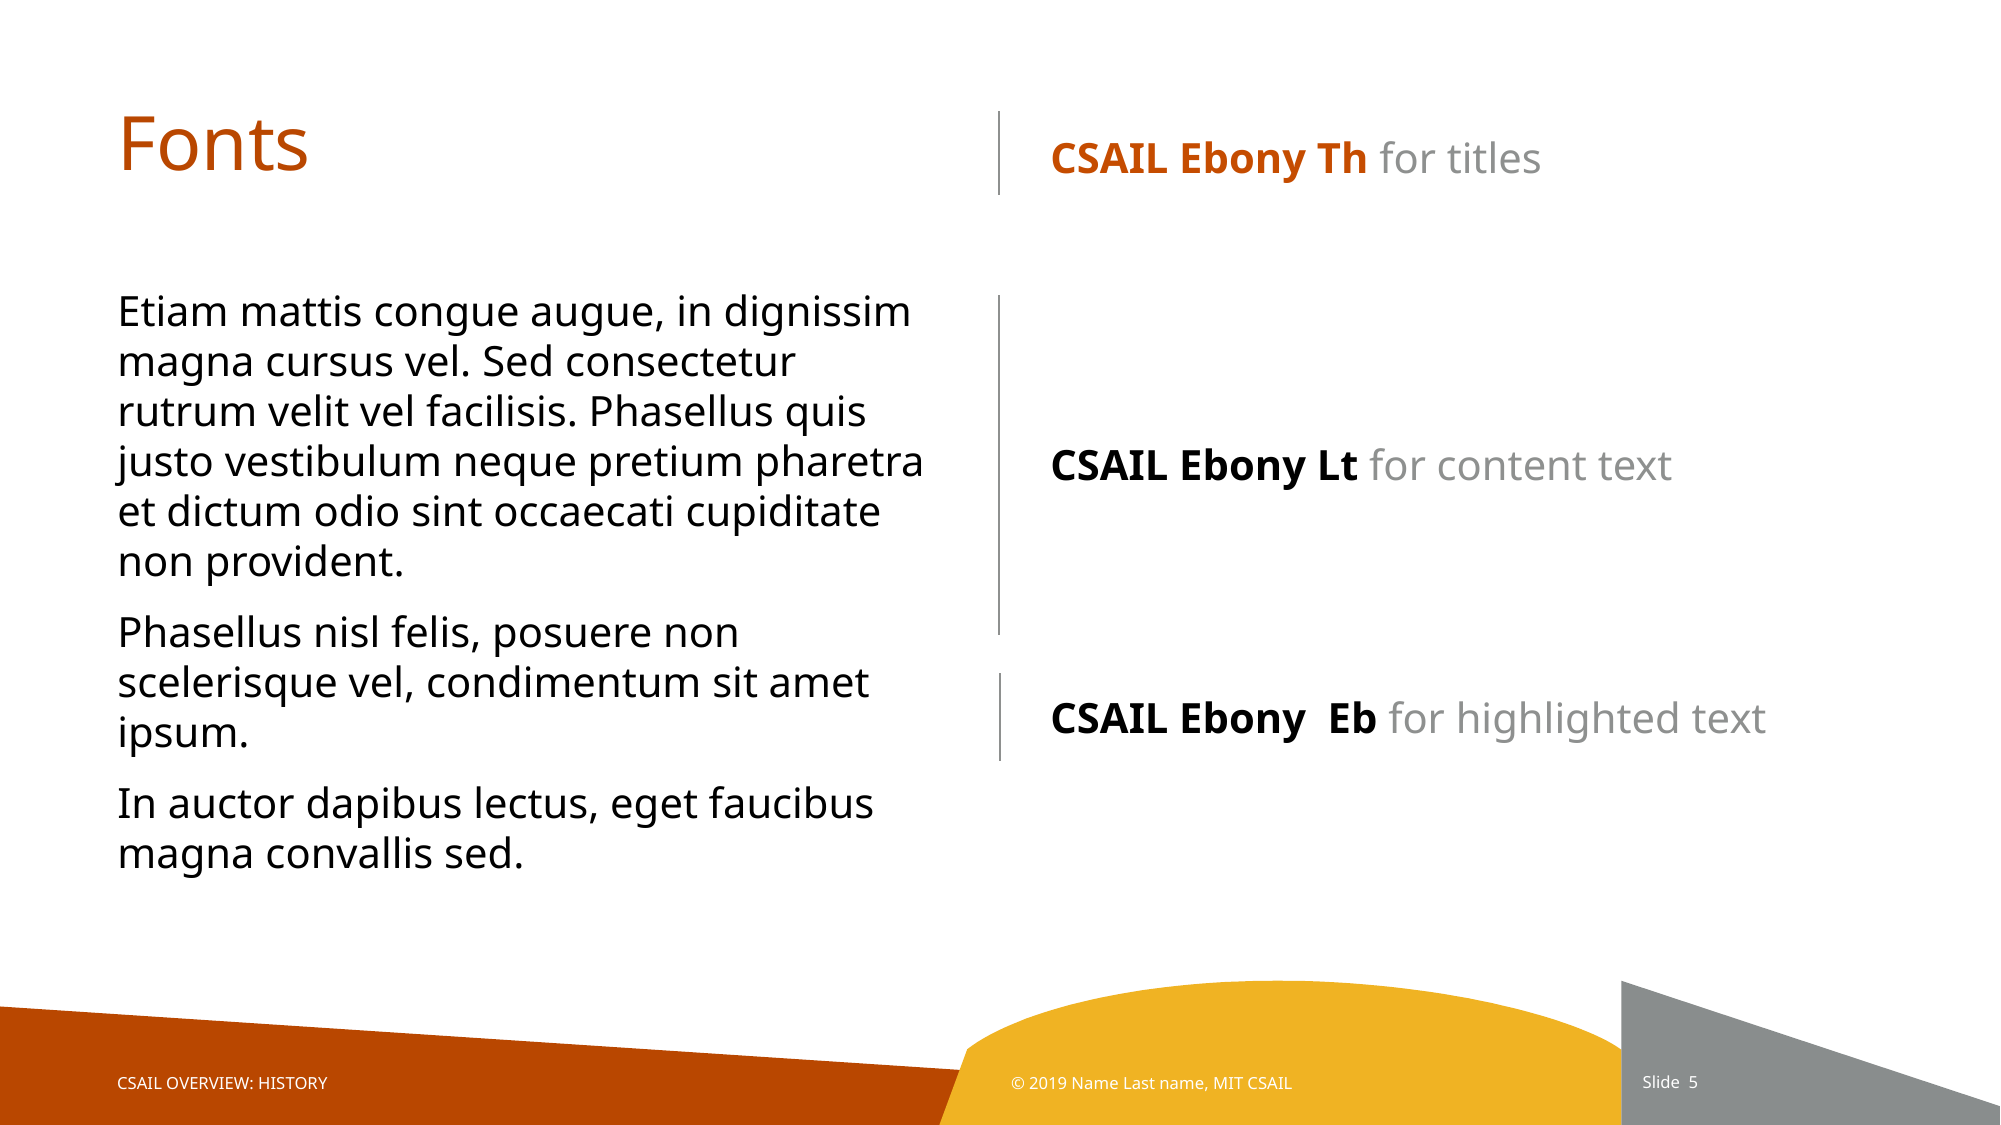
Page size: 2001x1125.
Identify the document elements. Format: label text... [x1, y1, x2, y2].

footer © 2019 Name Last name, MIT CSAIL [996, 1053, 1578, 1114]
list Etiam mattis congue augue, in dignissim magna cursus vel. Sed consectetur rutrum velit vel facilisis. Phasellus quis justo vestibulum neque pretium pharetra et dictum odio sint occaecati cupiditate non provident. Phasellus nisl felis, posuere non scelerisque vel, condimentum sit amet ipsum. In auctor dapibus lectus, eget faucibus magna convallis sed. [102, 277, 959, 815]
title Fonts [102, 98, 1898, 262]
slide_number CSAIL OVERVIEW: HISTORY [102, 1053, 553, 1114]
list CSAIL Ebony Lt for content text [1035, 431, 1863, 499]
slide_number Slide 5 [1642, 1053, 1863, 1114]
text_box CSAIL Ebony Th for titles [1035, 124, 1863, 192]
text_box CSAIL Ebony Eb for highlighted text [1035, 684, 1863, 752]
